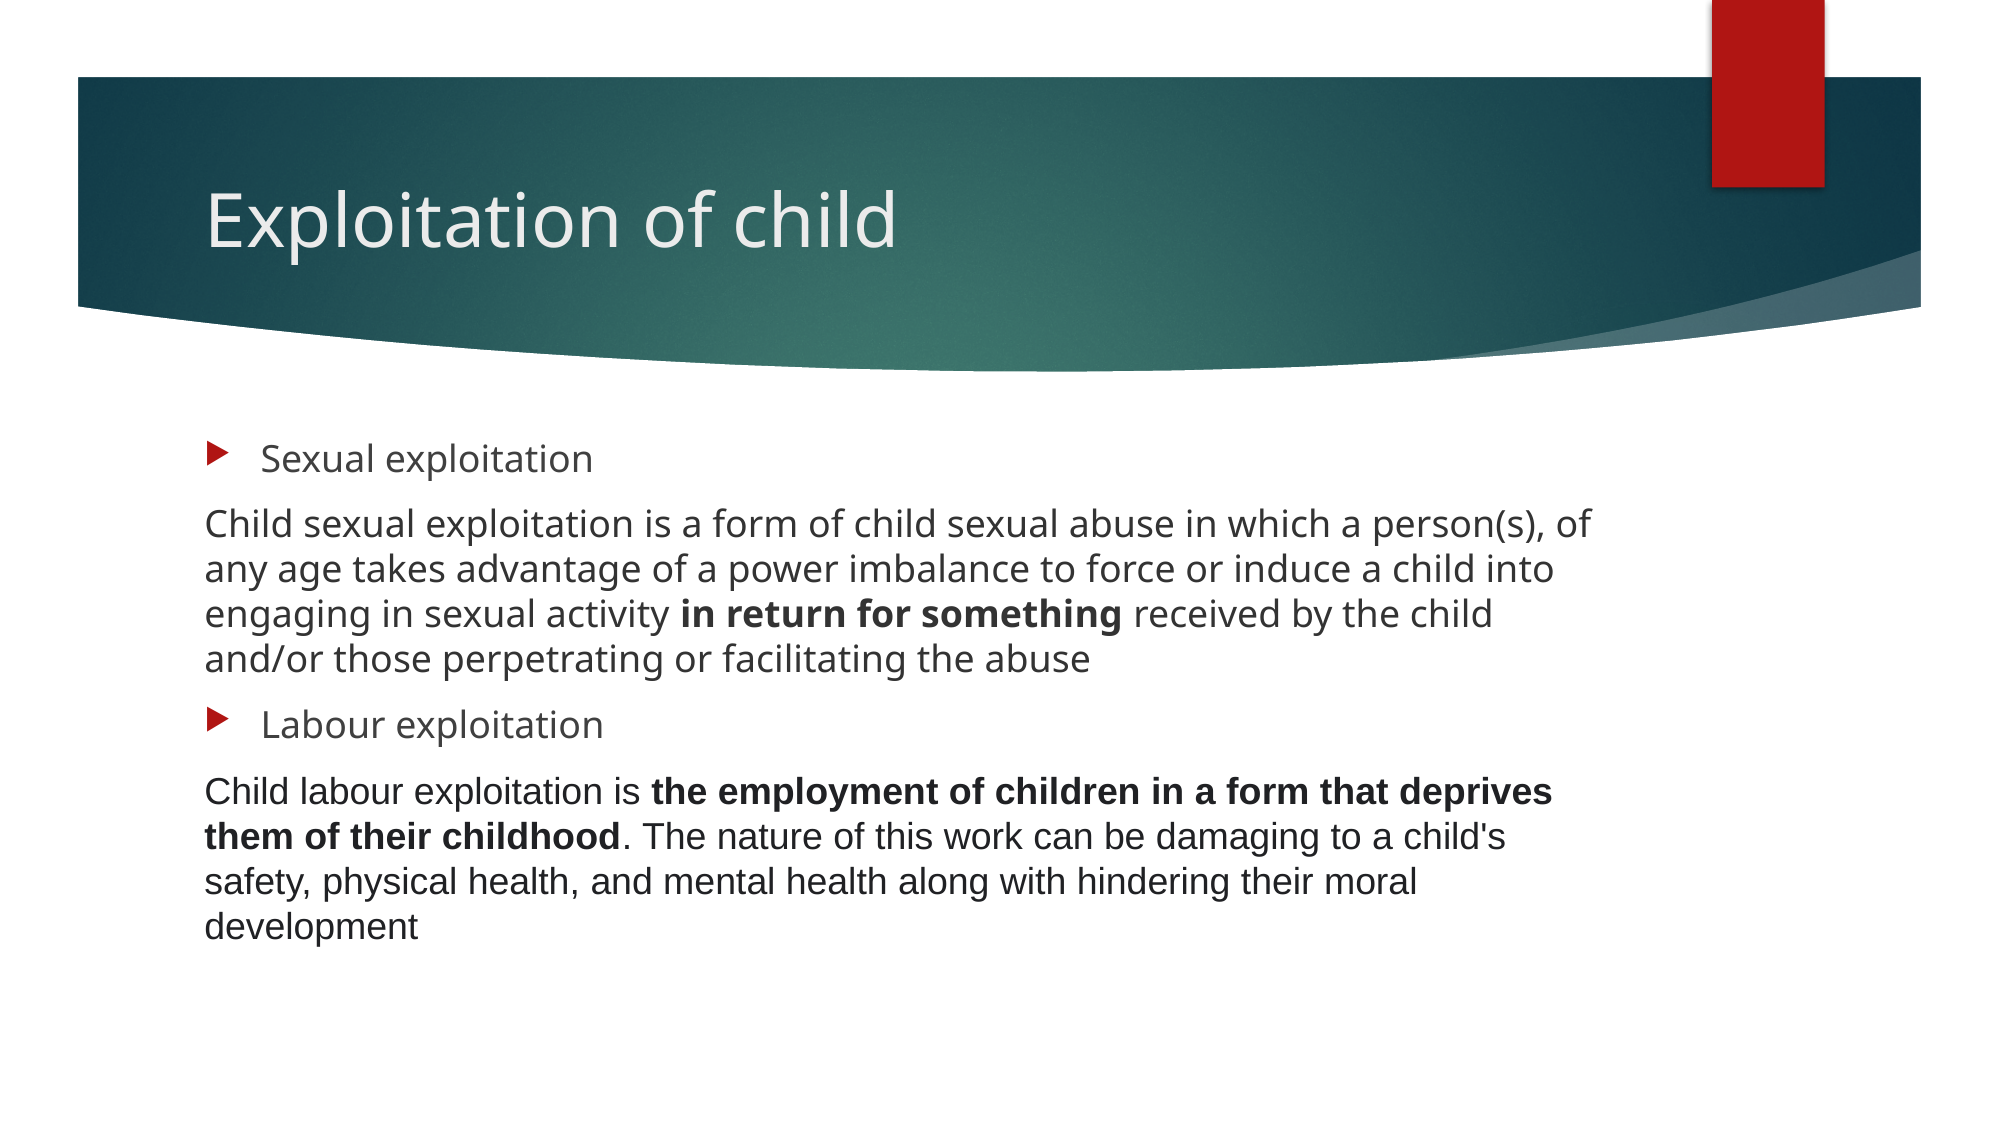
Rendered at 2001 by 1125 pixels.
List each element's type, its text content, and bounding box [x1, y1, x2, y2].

title Exploitation of child [189, 159, 1638, 276]
list Sexual exploitation Child sexual exploitation is a form of child sexual abuse in which a person(s), of any age takes advantage of a power imbalance to force or induce a child into engaging in sexual activity in return for something received by the child and/or those perpetrating or facilitating the abuse Labour exploitation Child labour exploitation is the employment of children in a form that deprives them of their childhood. The nature of this work can be damaging to a child's safety, physical health, and mental health along with hindering their moral development [189, 427, 1638, 988]
